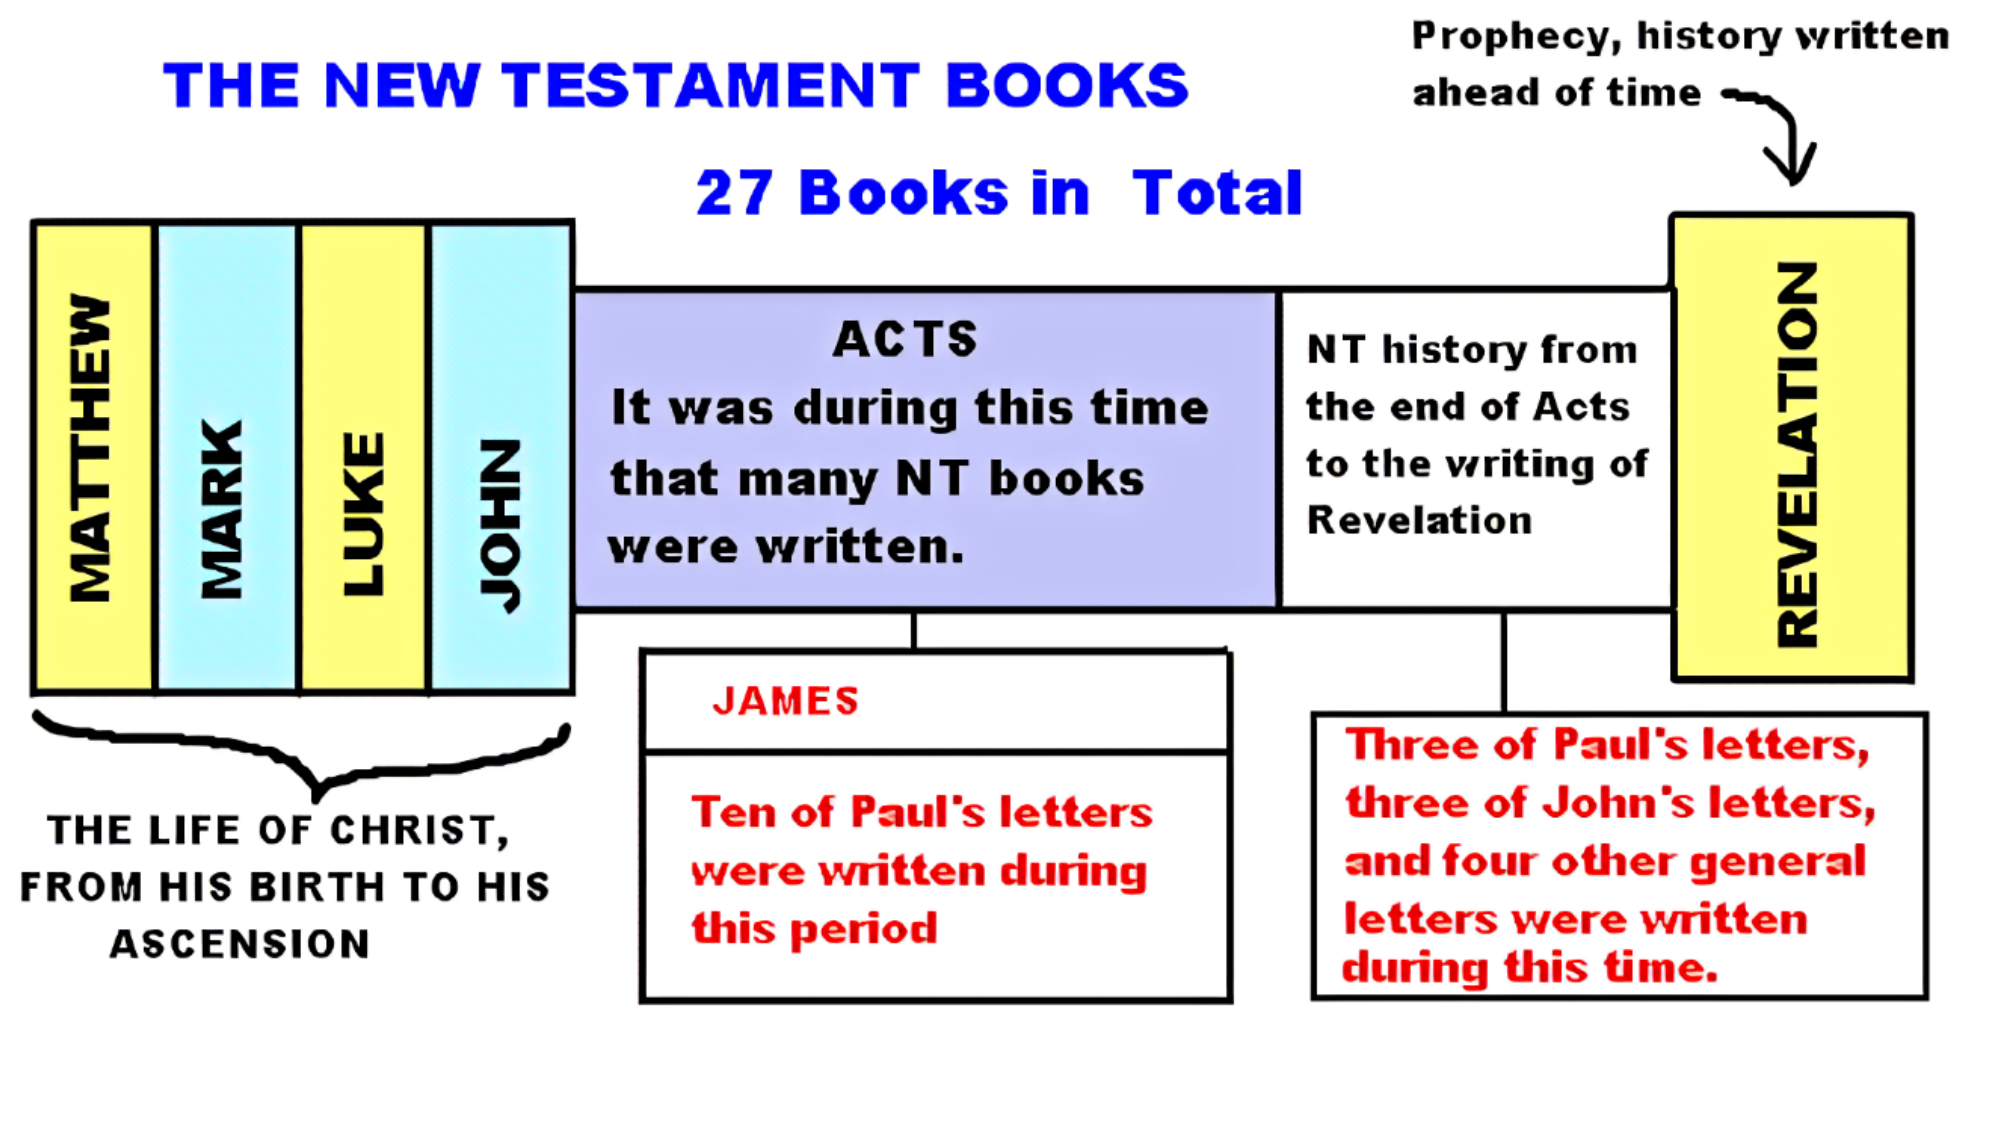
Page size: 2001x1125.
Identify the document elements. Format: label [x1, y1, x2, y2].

list [2, 5, 1965, 1037]
